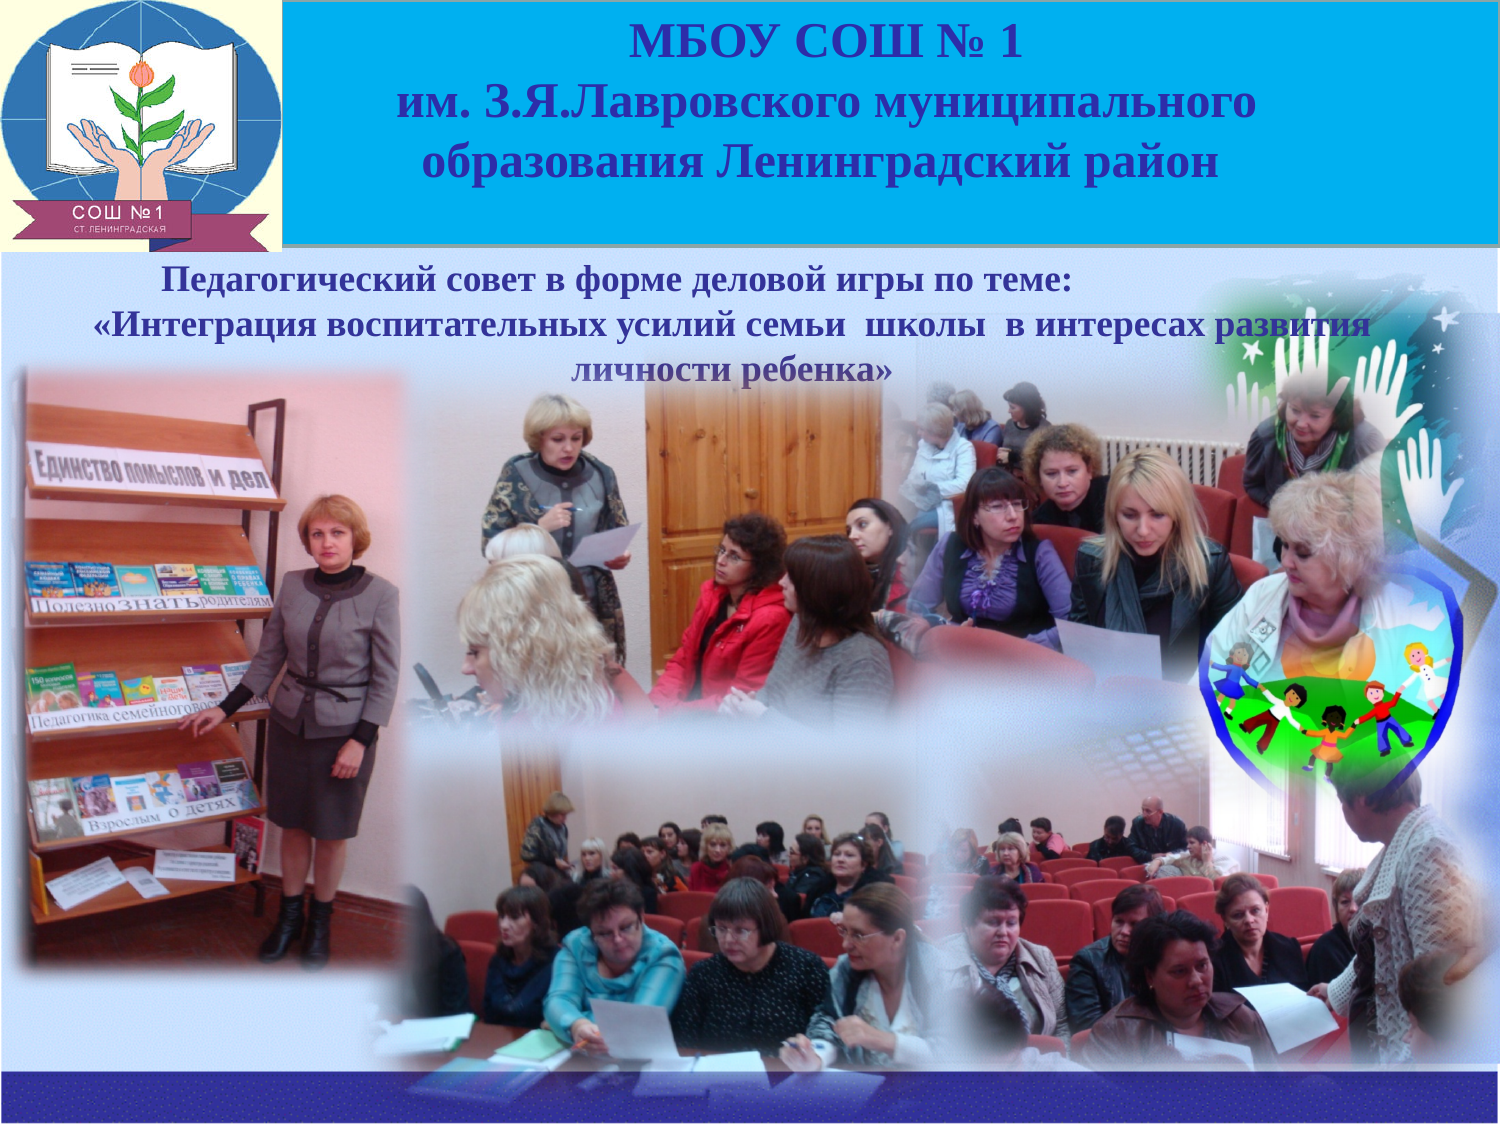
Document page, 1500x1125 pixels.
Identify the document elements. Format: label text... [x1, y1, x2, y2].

picture [0, 248, 1500, 1125]
text_box МБОУ СОШ № 1 им. З.Я.Лавровского муниципального образования Ленинградский район [368, 0, 1285, 195]
text_box Педагогический совет в форме деловой игры по теме: «Интеграция воспитательных усилий семьи школы в интересах развития личности ребенка» [0, 246, 1465, 349]
picture [0, 0, 282, 252]
text_box [282, 0, 1500, 248]
